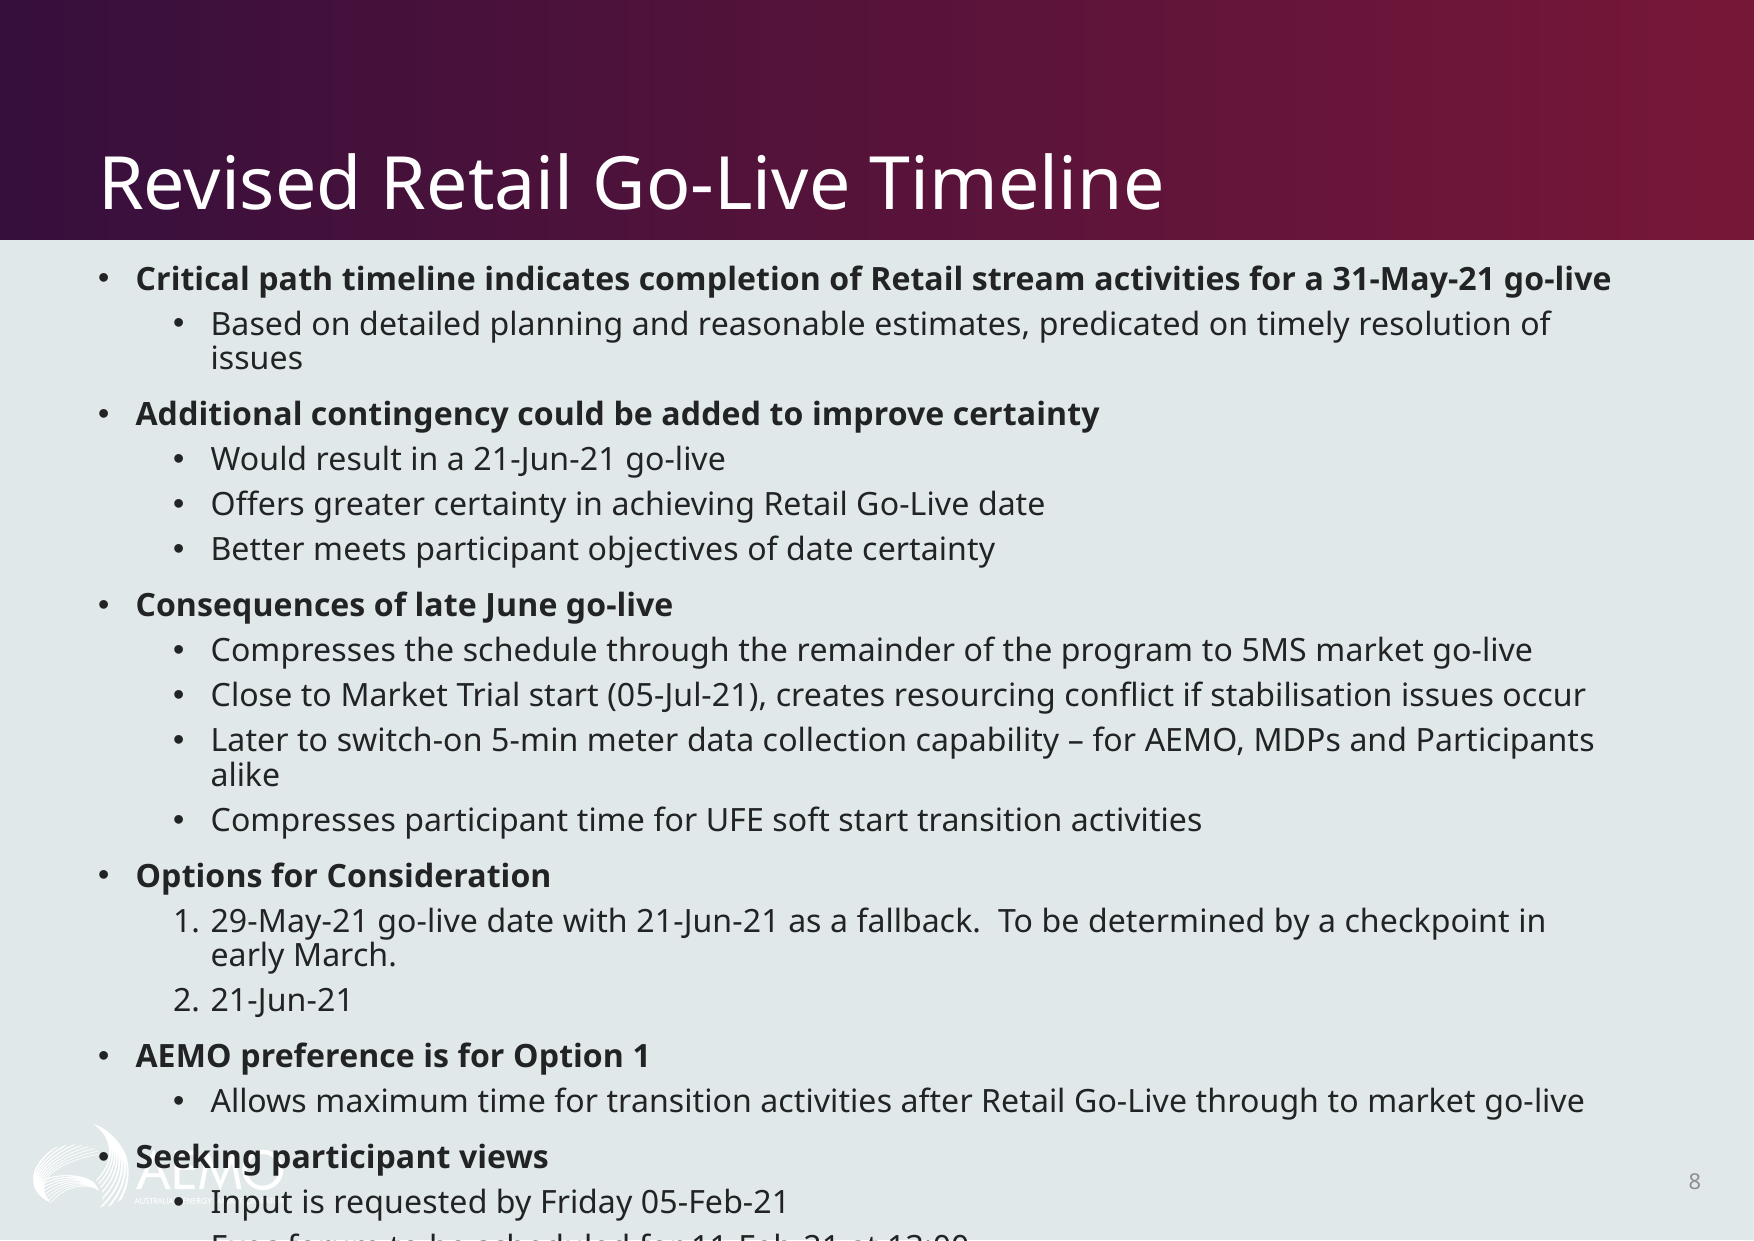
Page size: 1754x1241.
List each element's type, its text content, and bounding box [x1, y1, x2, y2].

slide_number 8 [1639, 1149, 1717, 1216]
picture [33, 1124, 85, 1207]
text_box Critical path timeline indicates completion of Retail stream activities for a 31-May-21 go-live Based on detailed planning and reasonable estimates, predicated on timely resolution of issues Additional contingency could be added to improve certainty Would result in a 21-Jun-21 go-live Offers greater certainty in achieving Retail Go-Live date Better meets participant objectives of date certainty Consequences of late June go-live Compresses the schedule through the remainder of the program to 5MS market go-live Close to Market Trial start (05-Jul-21), creates resourcing conflict if stabilisation issues occur Later to switch-on 5-min meter data collection capability – for AEMO, MDPs and Participants alike Compresses participant time for UFE soft start transition activities Options for Consideration 29-May-21 go-live date with 21-Jun-21 as a fallback. To be determined by a checkpoint in early March. 21-Jun-21 AEMO preference is for Option 1 Allows maximum time for transition activities after Retail Go-Live through to market go-live Seeking participant views Input is requested by Friday 05-Feb-21 Exec forum to be scheduled for 11-Feb-21 at 13:00 [85, 255, 1639, 1216]
text_box Revised Retail Go-Live Timeline [85, 131, 1307, 232]
